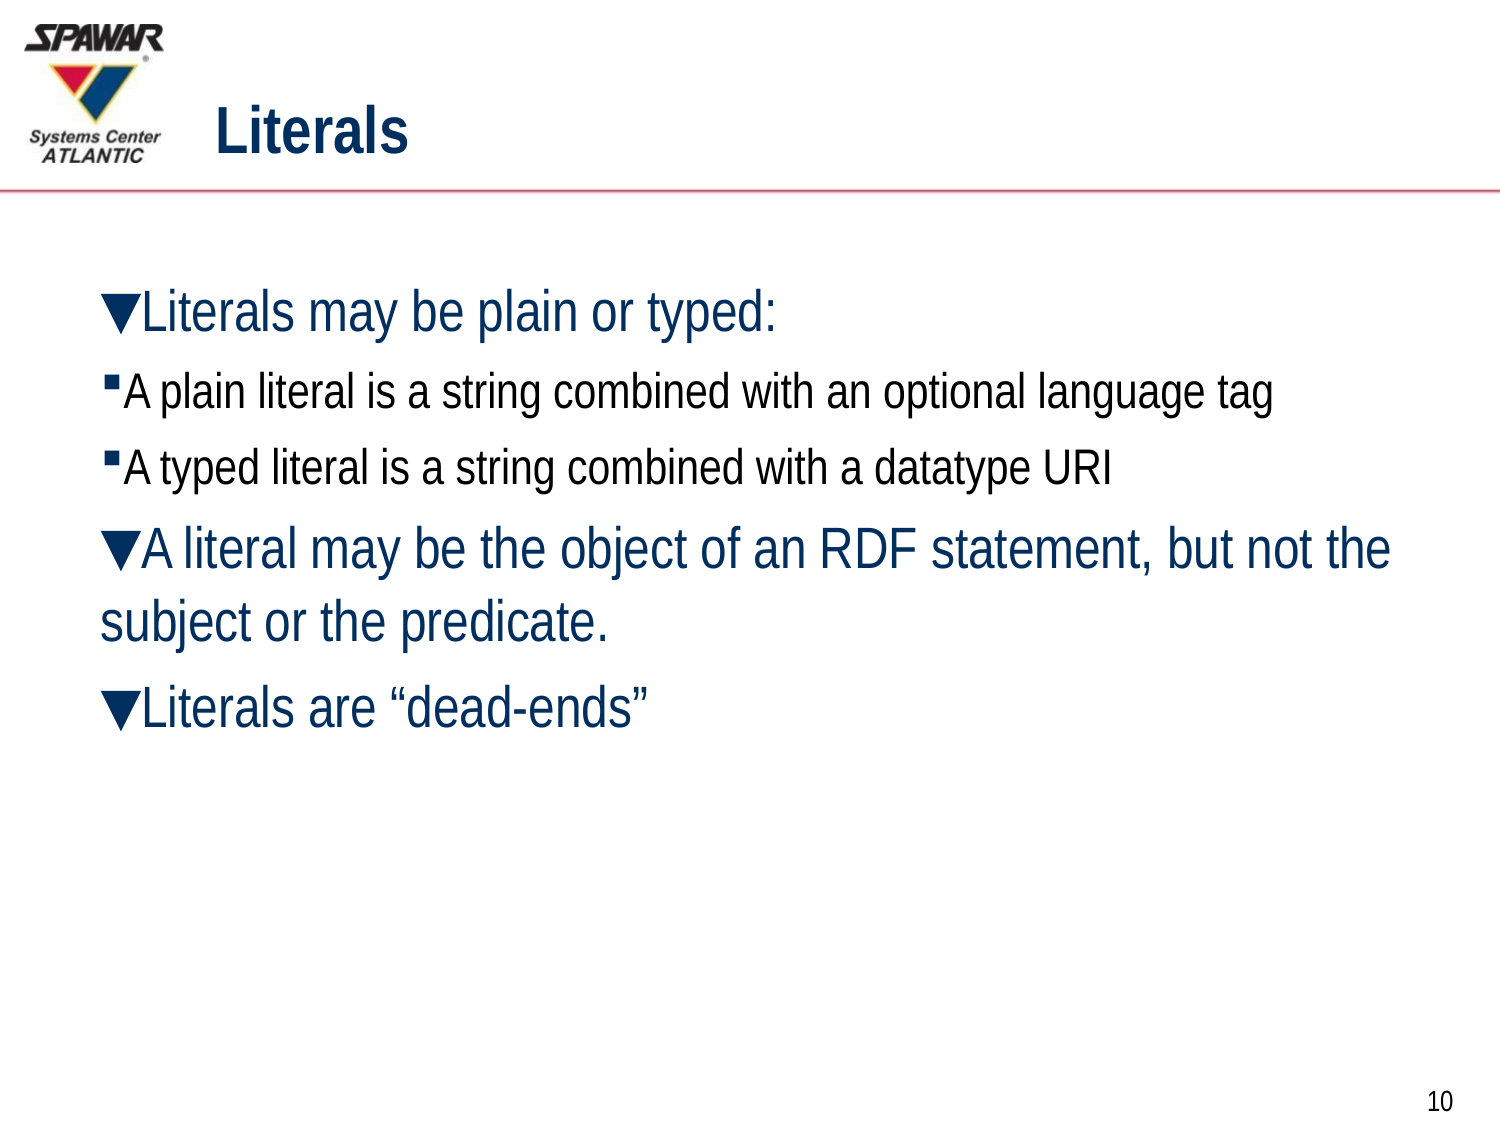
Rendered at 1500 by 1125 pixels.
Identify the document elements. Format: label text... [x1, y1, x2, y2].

picture [0, 187, 1500, 200]
list Literals may be plain or typed: A plain literal is a string combined with an optional language tag A typed literal is a string combined with a datatype URI A literal may be the object of an RDF statement, but not the subject or the predicate. Literals are “dead-ends” [85, 262, 1426, 1006]
title Literals [199, 32, 1426, 176]
picture [24, 24, 164, 163]
